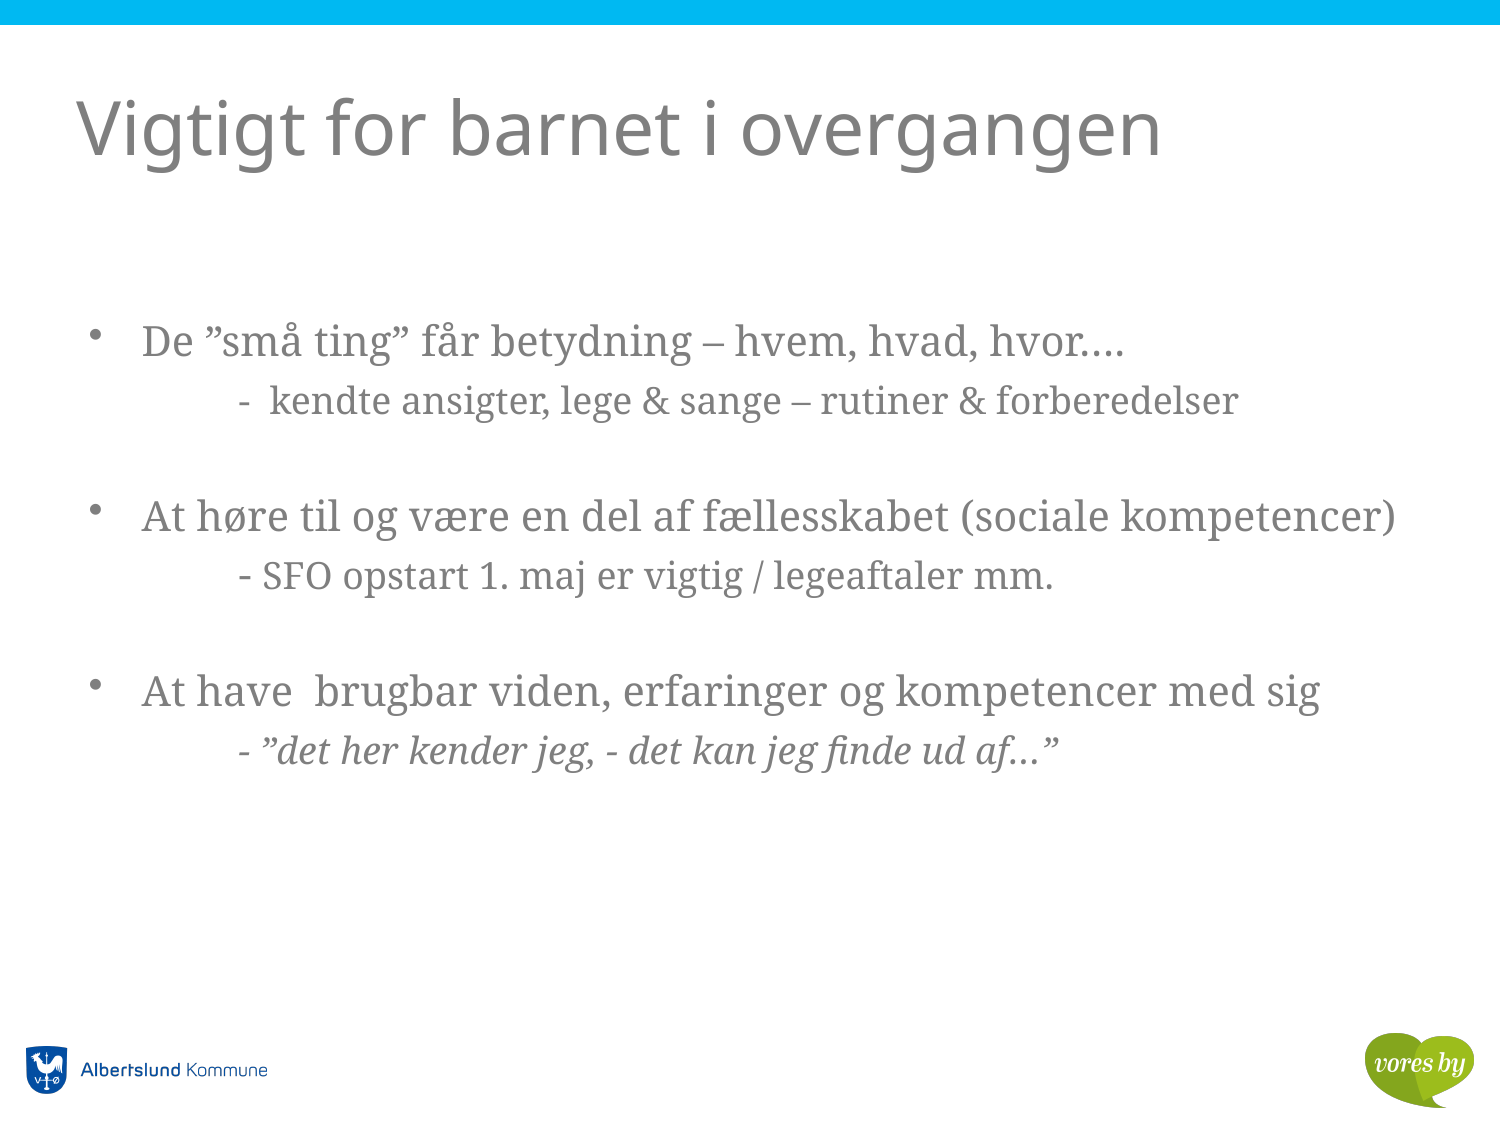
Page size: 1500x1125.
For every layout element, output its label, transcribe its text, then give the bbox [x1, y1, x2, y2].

list De ”små ting” får betydning – hvem, hvad, hvor…. - kendte ansigter, lege & sange – rutiner & forberedelser At høre til og være en del af fællesskabet (sociale kompetencer) - SFO opstart 1. maj er vigtig / legeaftaler mm. At have brugbar viden, erfaringer og kompetencer med sig - ”det her kender jeg, - det kan jeg finde ud af…” [87, 313, 1424, 894]
picture [1365, 1033, 1474, 1108]
title Vigtigt for barnet i overgangen [75, 95, 1418, 280]
picture [26, 1046, 267, 1094]
